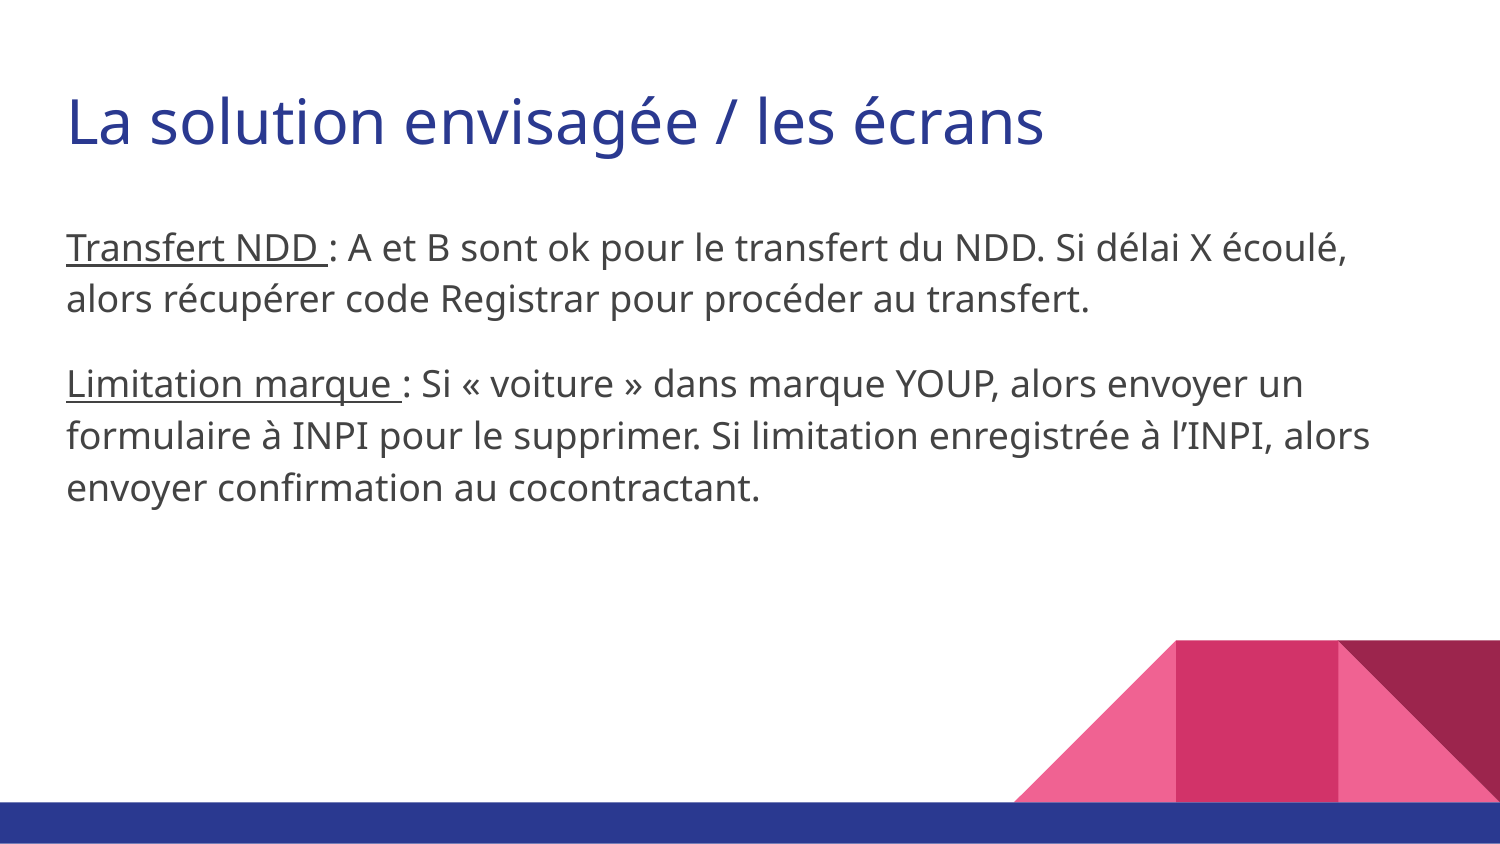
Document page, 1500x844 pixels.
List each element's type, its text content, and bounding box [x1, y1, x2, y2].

title La solution envisagée / les écrans [51, 67, 1449, 167]
list Transfert NDD : A et B sont ok pour le transfert du NDD. Si délai X écoulé, alors récupérer code Registrar pour procéder au transfert. Limitation marque : Si « voiture » dans marque YOUP, alors envoyer un formulaire à INPI pour le supprimer. Si limitation enregistrée à l’INPI, alors envoyer confirmation au cocontractant. [51, 201, 1449, 750]
